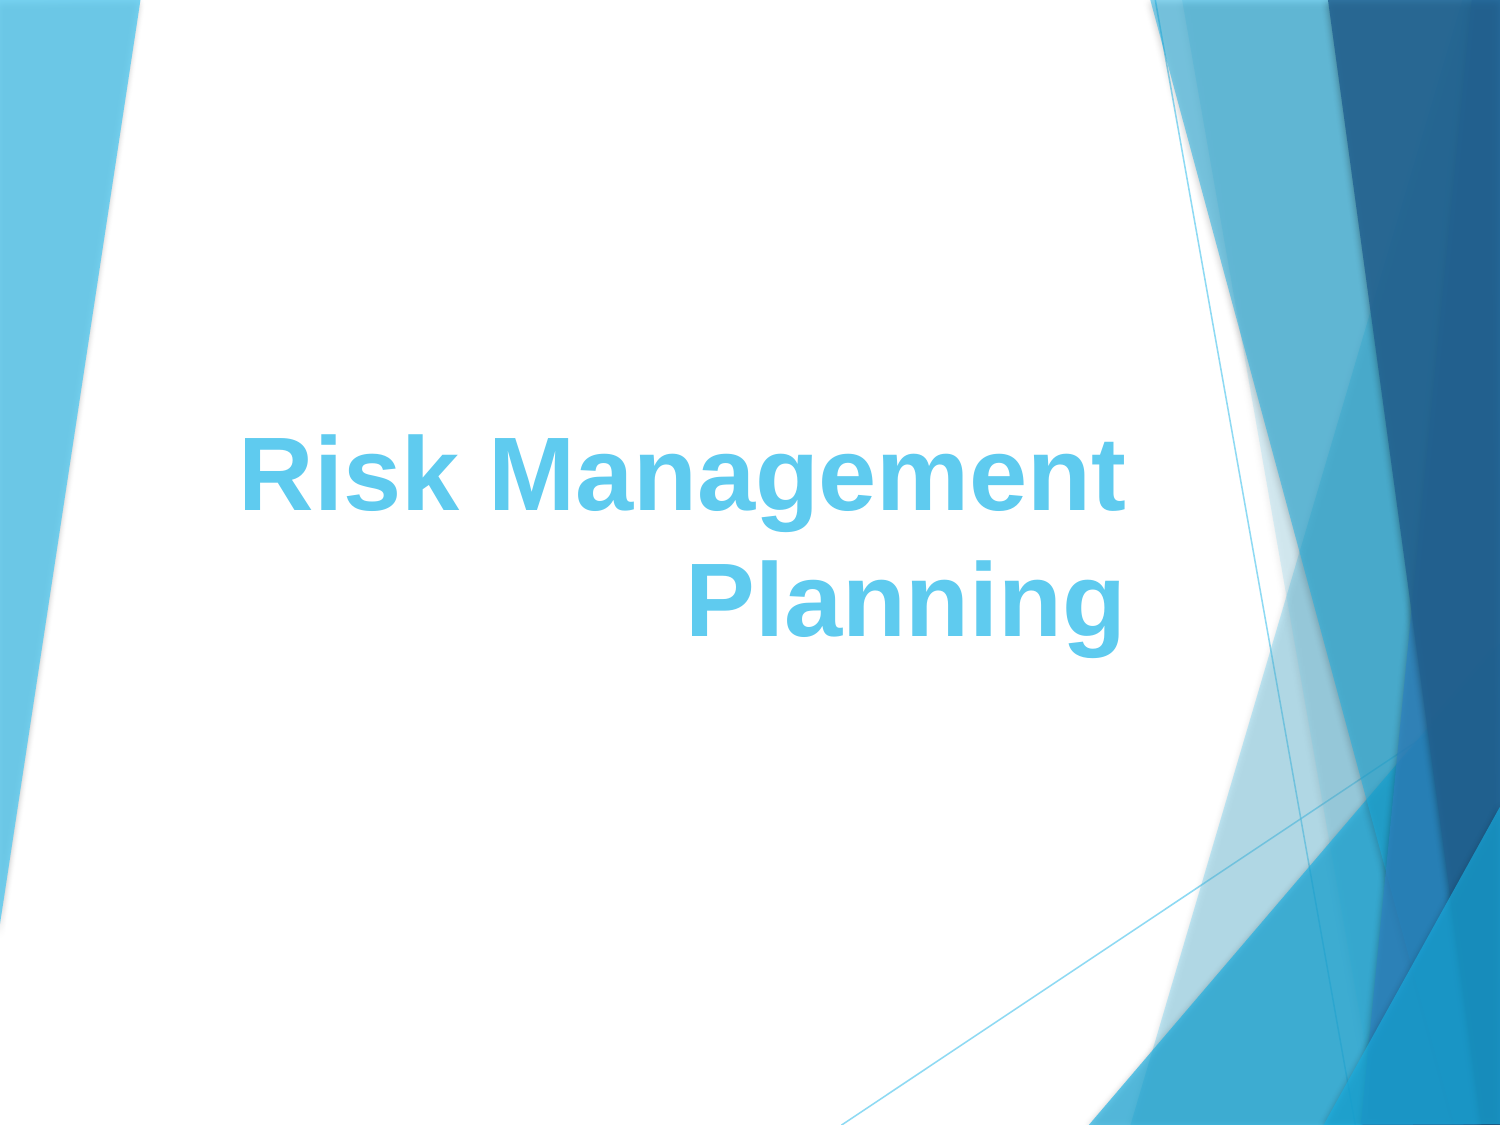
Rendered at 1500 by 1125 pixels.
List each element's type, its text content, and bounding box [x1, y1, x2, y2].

title Risk Management Planning [185, 394, 1142, 665]
